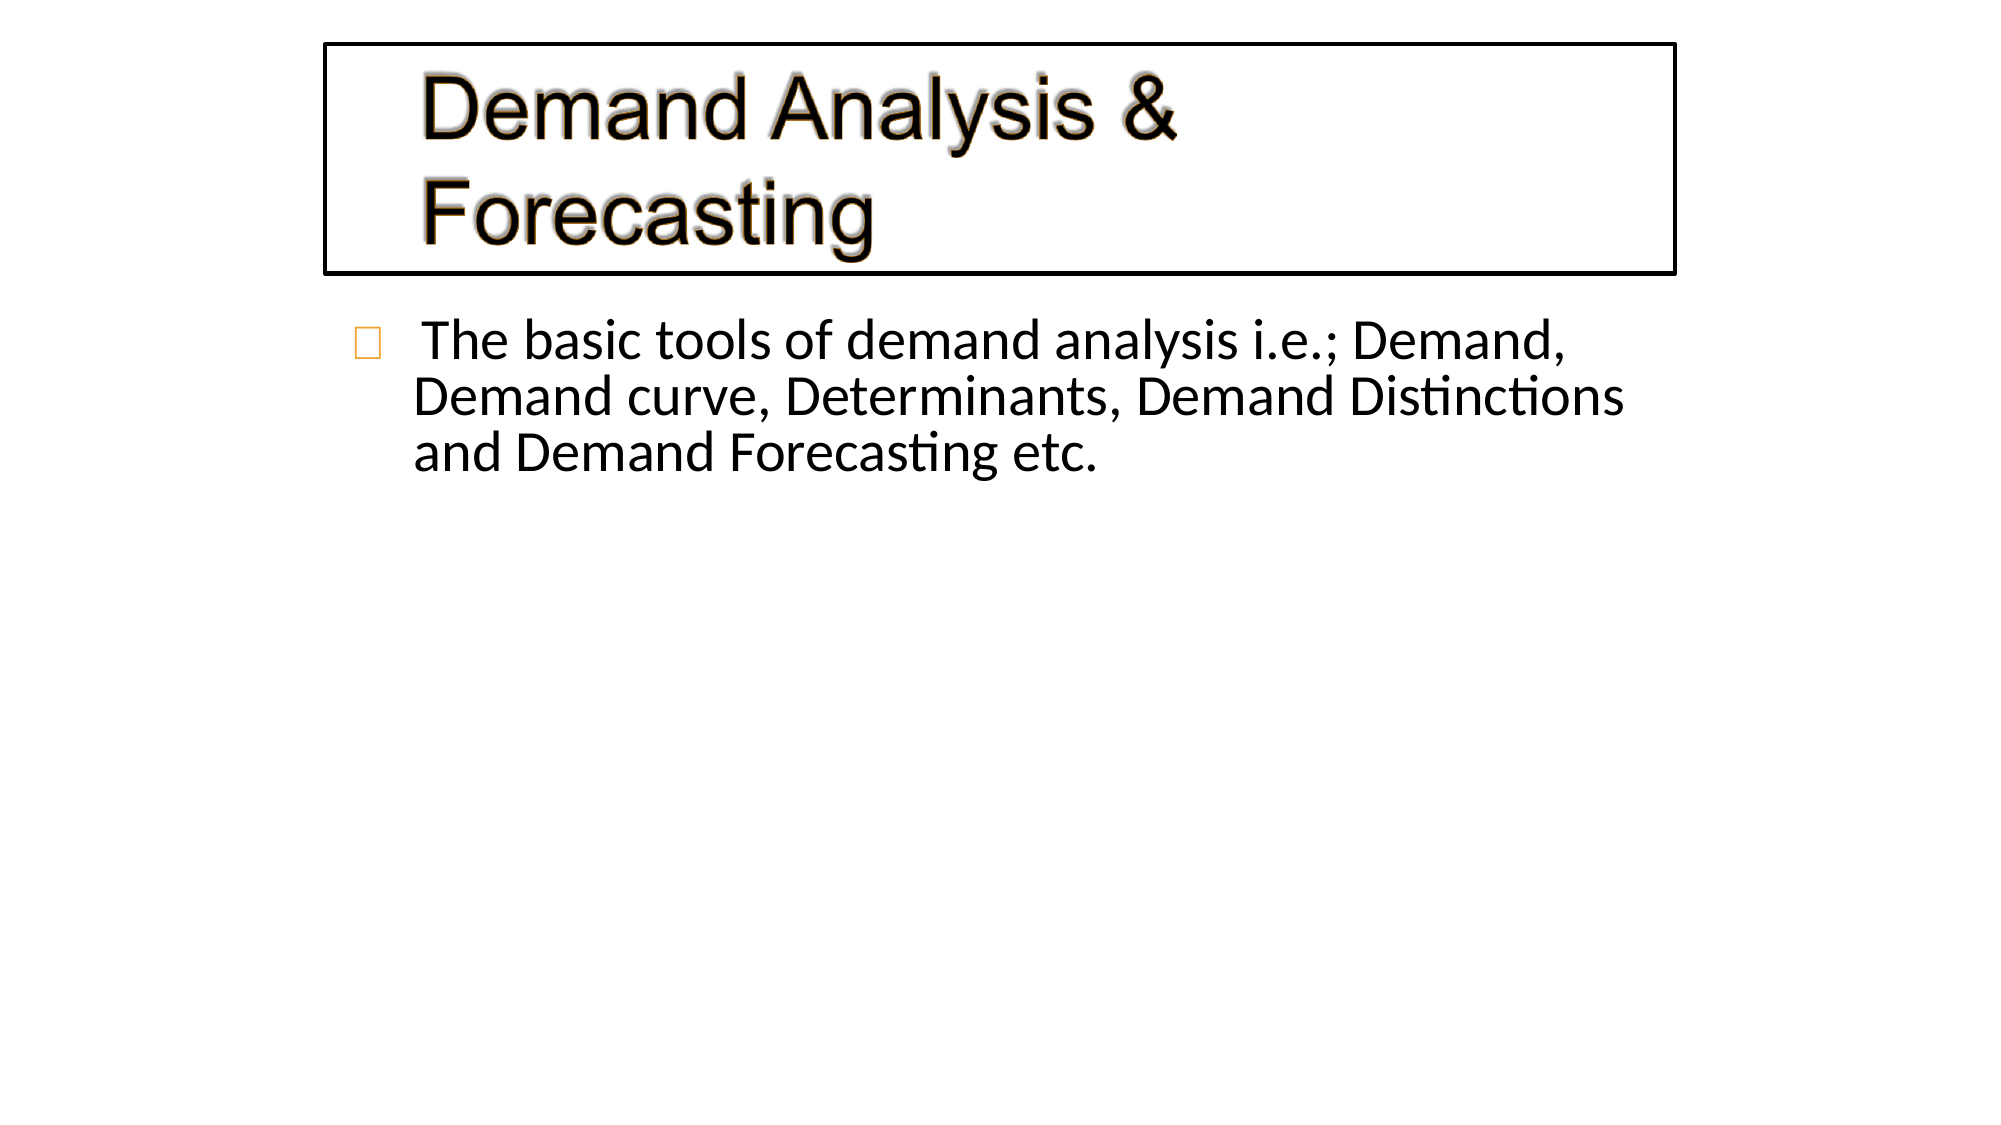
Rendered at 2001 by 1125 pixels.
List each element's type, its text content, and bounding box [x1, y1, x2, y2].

text_box  The basic tools of demand analysis i.e.; Demand, Demand curve, Determinants, Demand Distinctions and Demand Forecasting etc. [348, 298, 1650, 483]
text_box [322, 41, 1678, 276]
